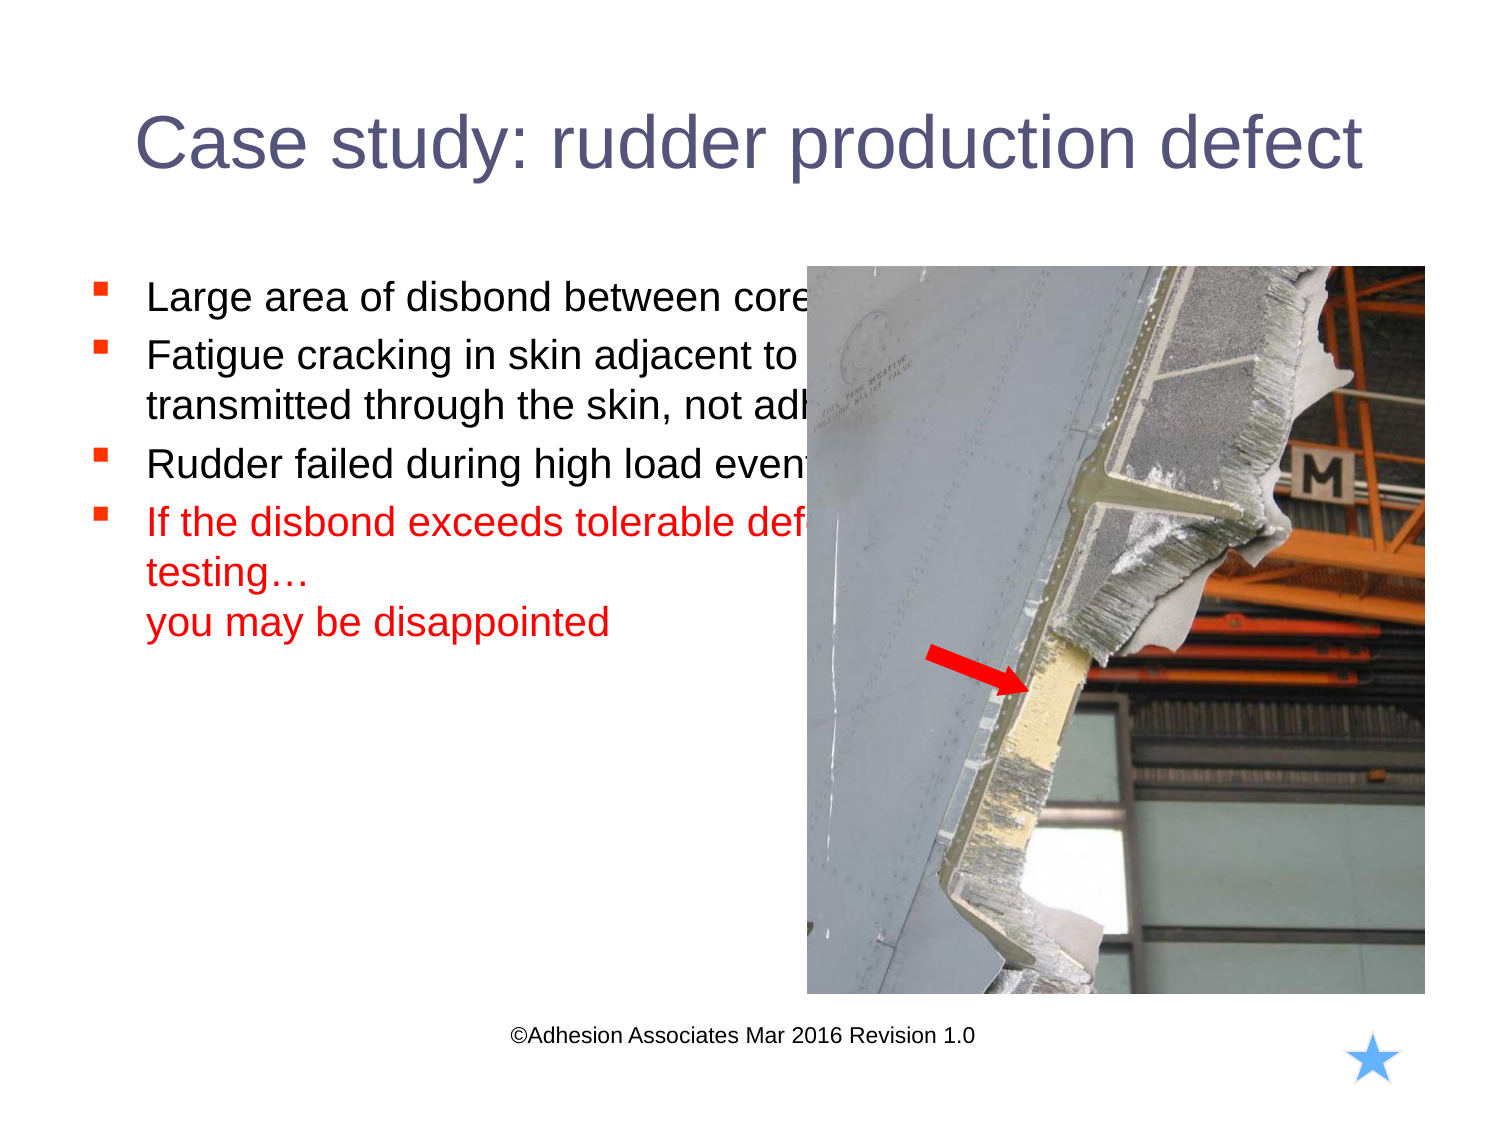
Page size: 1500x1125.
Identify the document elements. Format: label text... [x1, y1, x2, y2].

picture [807, 265, 1425, 994]
text_box ©Adhesion Associates Mar 2016 Revision 1.0 [494, 1013, 992, 1092]
list Large area of disbond between core and mast had been injected Fatigue cracking in skin adjacent to spar due to shear loads being transmitted through the skin, not adhesive Rudder failed during high load event If the disbond exceeds tolerable defect size, justify the repair by testing… you may be disappointed [74, 262, 1425, 1000]
text_box [1343, 1031, 1402, 1084]
title Case study: rudder production defect [74, 44, 1425, 233]
